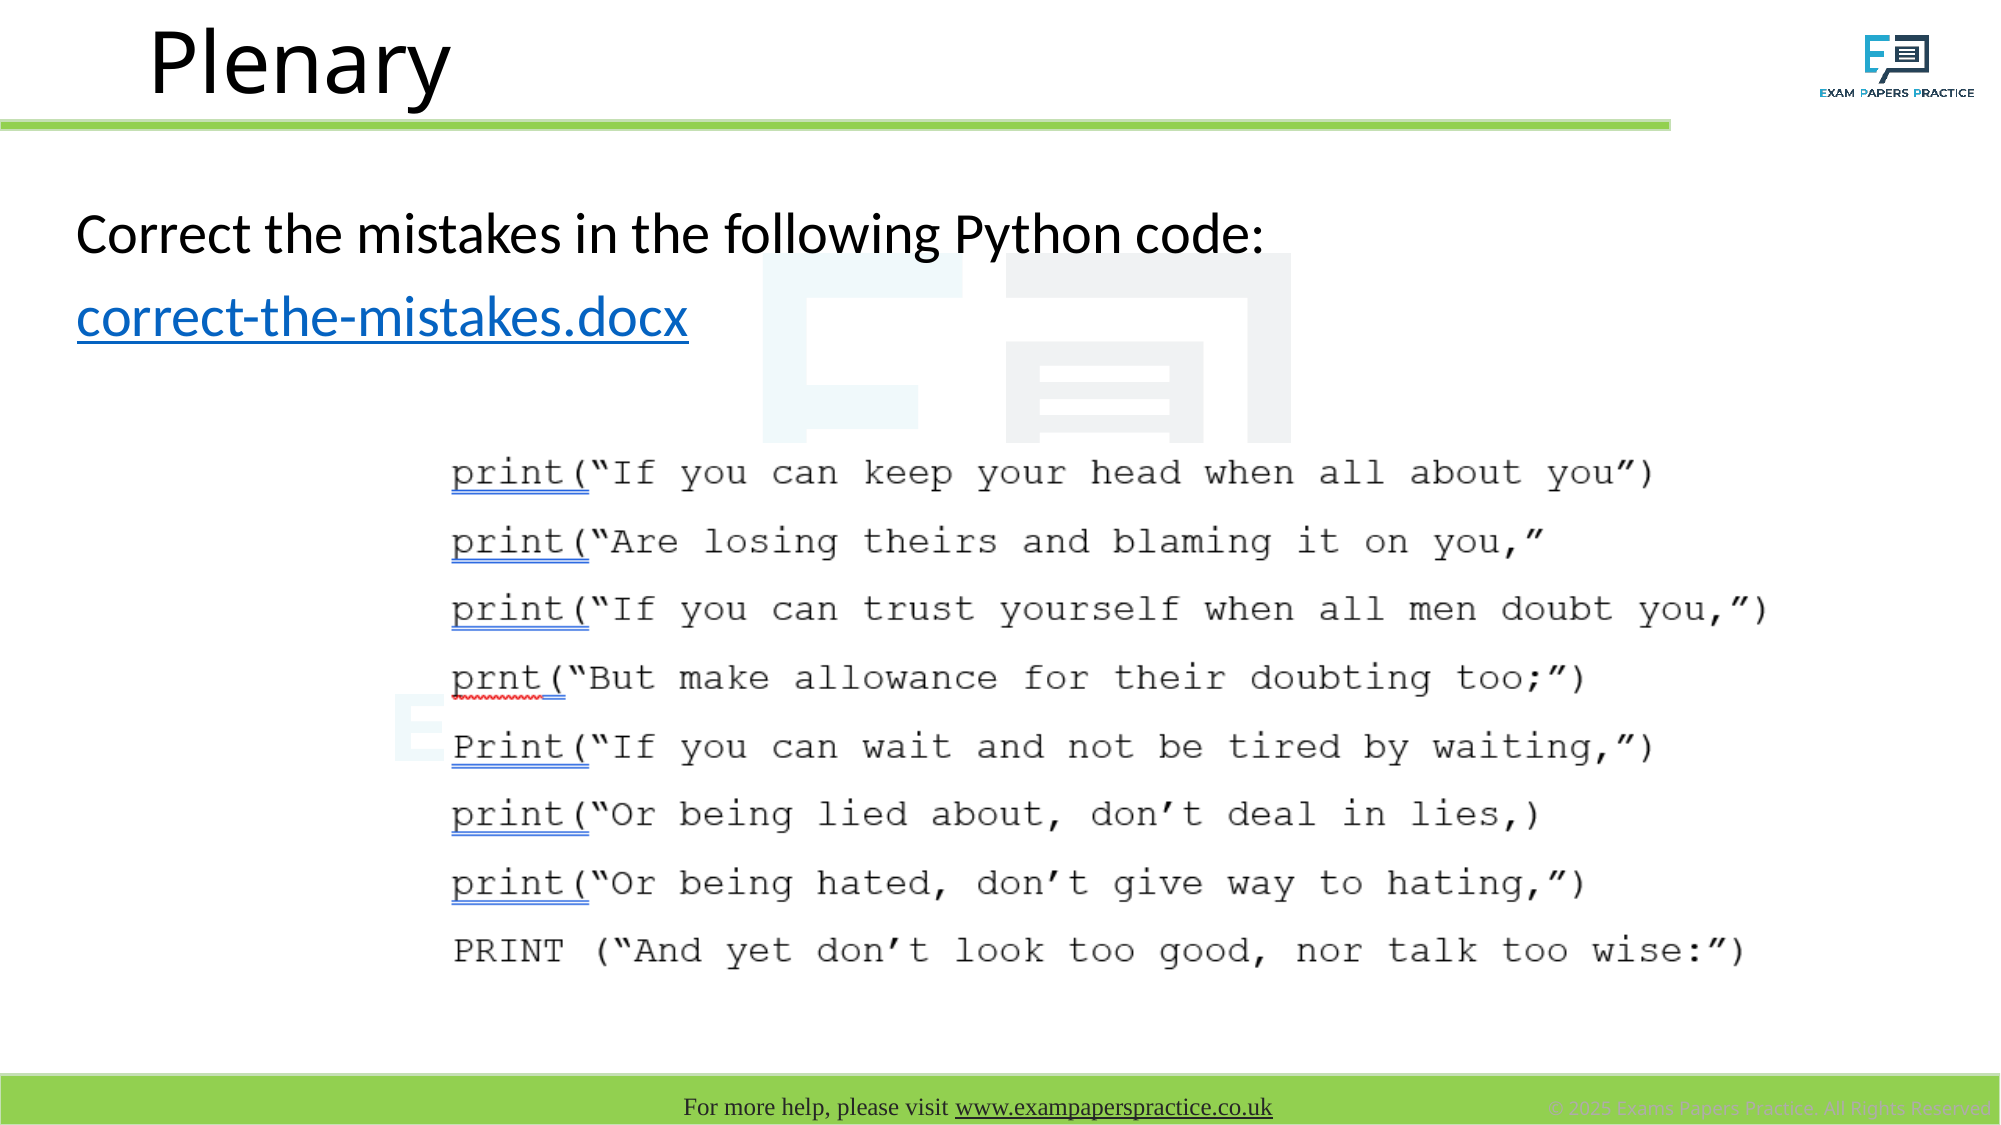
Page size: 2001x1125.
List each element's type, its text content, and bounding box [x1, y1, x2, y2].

title Plenary [132, 11, 1858, 121]
picture [444, 443, 1795, 982]
list Correct the mistakes in the following Python code: correct-the-mistakes.docx [61, 195, 1485, 431]
